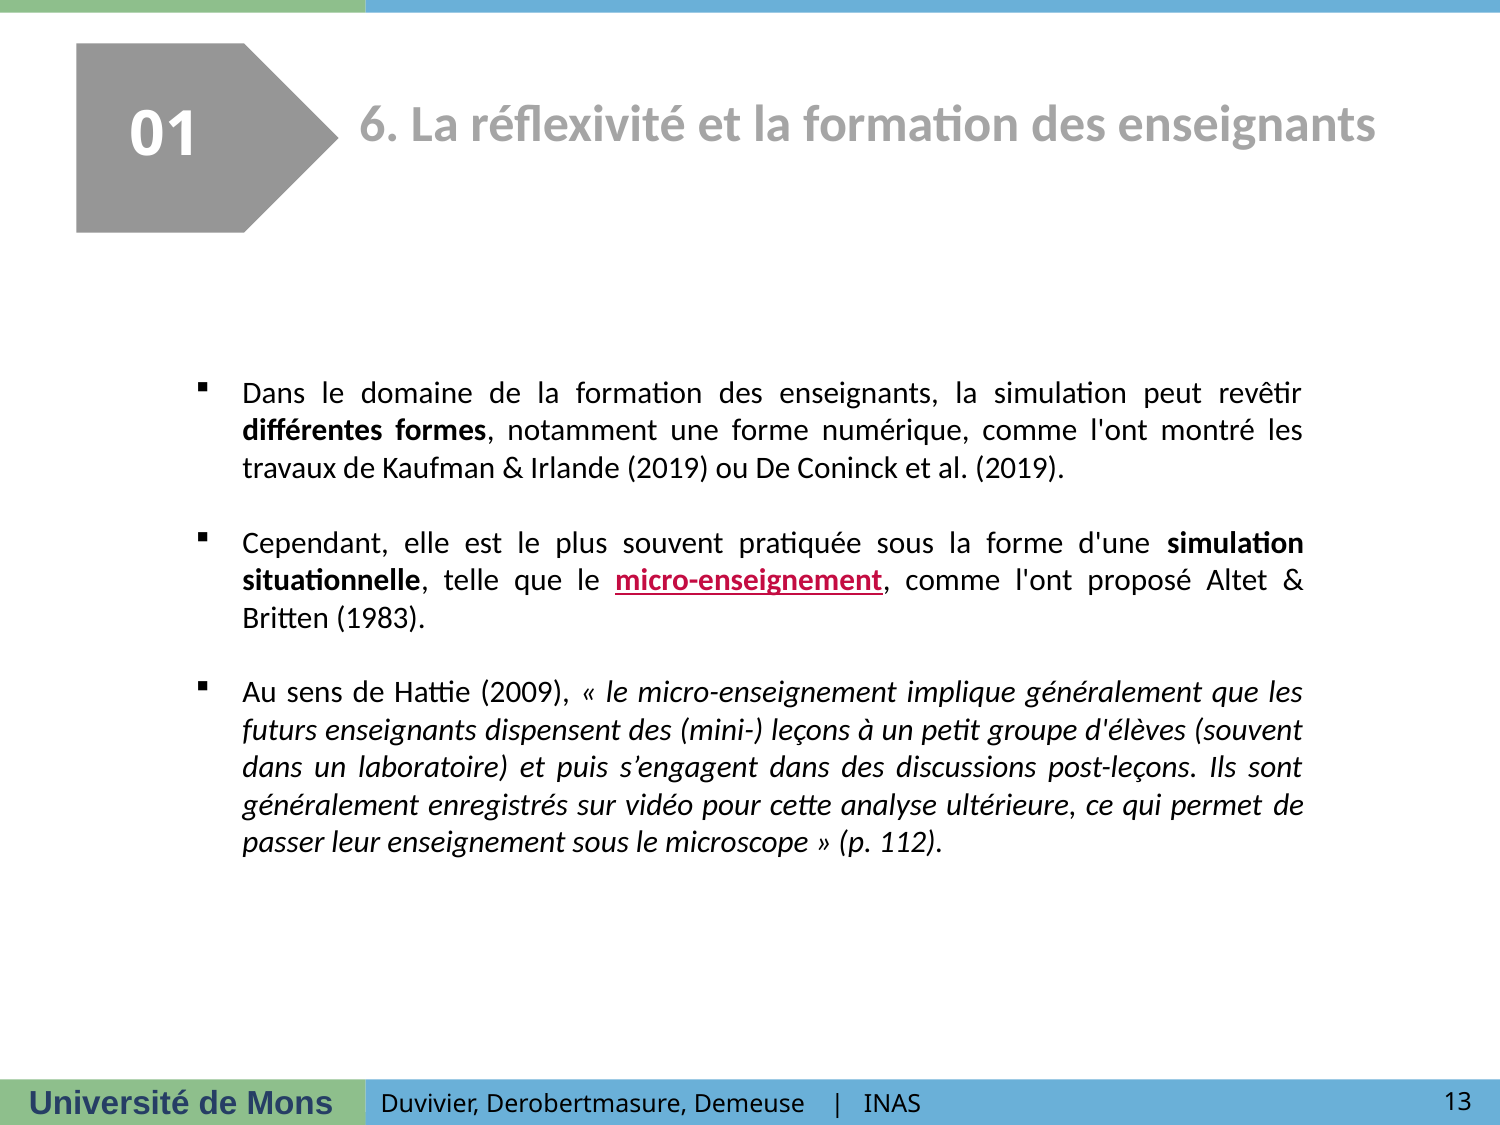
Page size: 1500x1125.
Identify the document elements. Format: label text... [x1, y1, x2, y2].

slide_number 13 [1416, 1079, 1500, 1125]
text_box Dans le domaine de la formation des enseignants, la simulation peut revêtir différentes formes, notamment une forme numérique, comme l'ont montré les travaux de Kaufman & Irlande (2019) ou De Coninck et al. (2019). Cependant, elle est le plus souvent pratiquée sous la forme d'une simulation situationnelle, telle que le micro-enseignement, comme l'ont proposé Altet & Britten (1983). Au sens de Hattie (2009), « le micro-enseignement implique généralement que les futurs enseignants dispensent des (mini-) leçons à un petit groupe d'élèves (souvent dans un laboratoire) et puis s’engagent dans des discussions post-leçons. Ils sont généralement enregistrés sur vidéo pour cette analyse ultérieure, ce qui permet de passer leur enseignement sous le microscope » (p. 112). [180, 364, 1320, 1043]
text_box 01 [76, 85, 256, 176]
text_box 6. La réflexivité et la formation des enseignants [338, 82, 1398, 160]
text_box [74, 41, 338, 235]
footer Duvivier, Derobertmasure, Demeuse | INAS [365, 1079, 1416, 1125]
